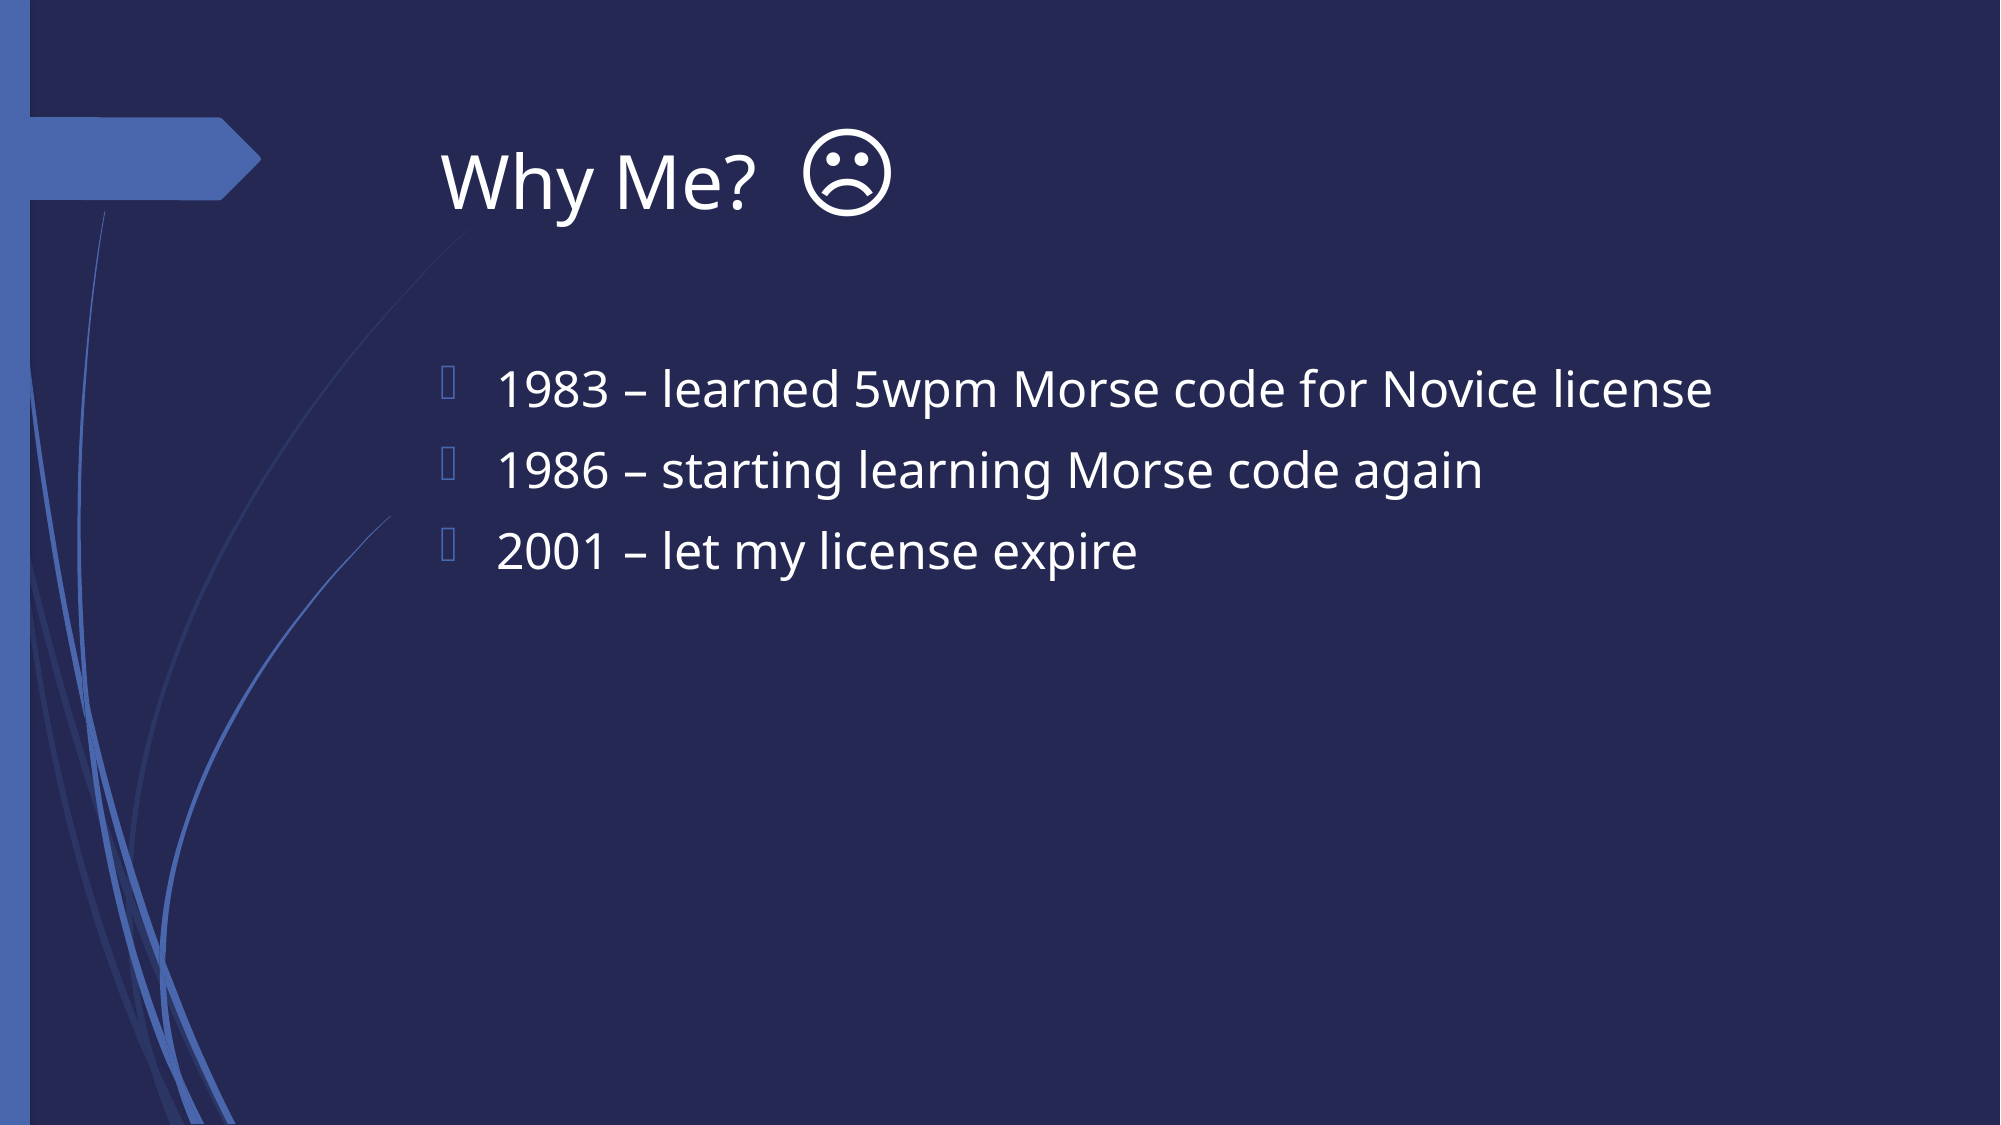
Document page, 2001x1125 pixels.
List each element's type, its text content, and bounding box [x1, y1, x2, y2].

list 1983 – learned 5wpm Morse code for Novice license 1986 – starting learning Morse code again 2001 – let my license expire [424, 350, 1888, 970]
title Why Me? ☹️ [425, 102, 1888, 313]
